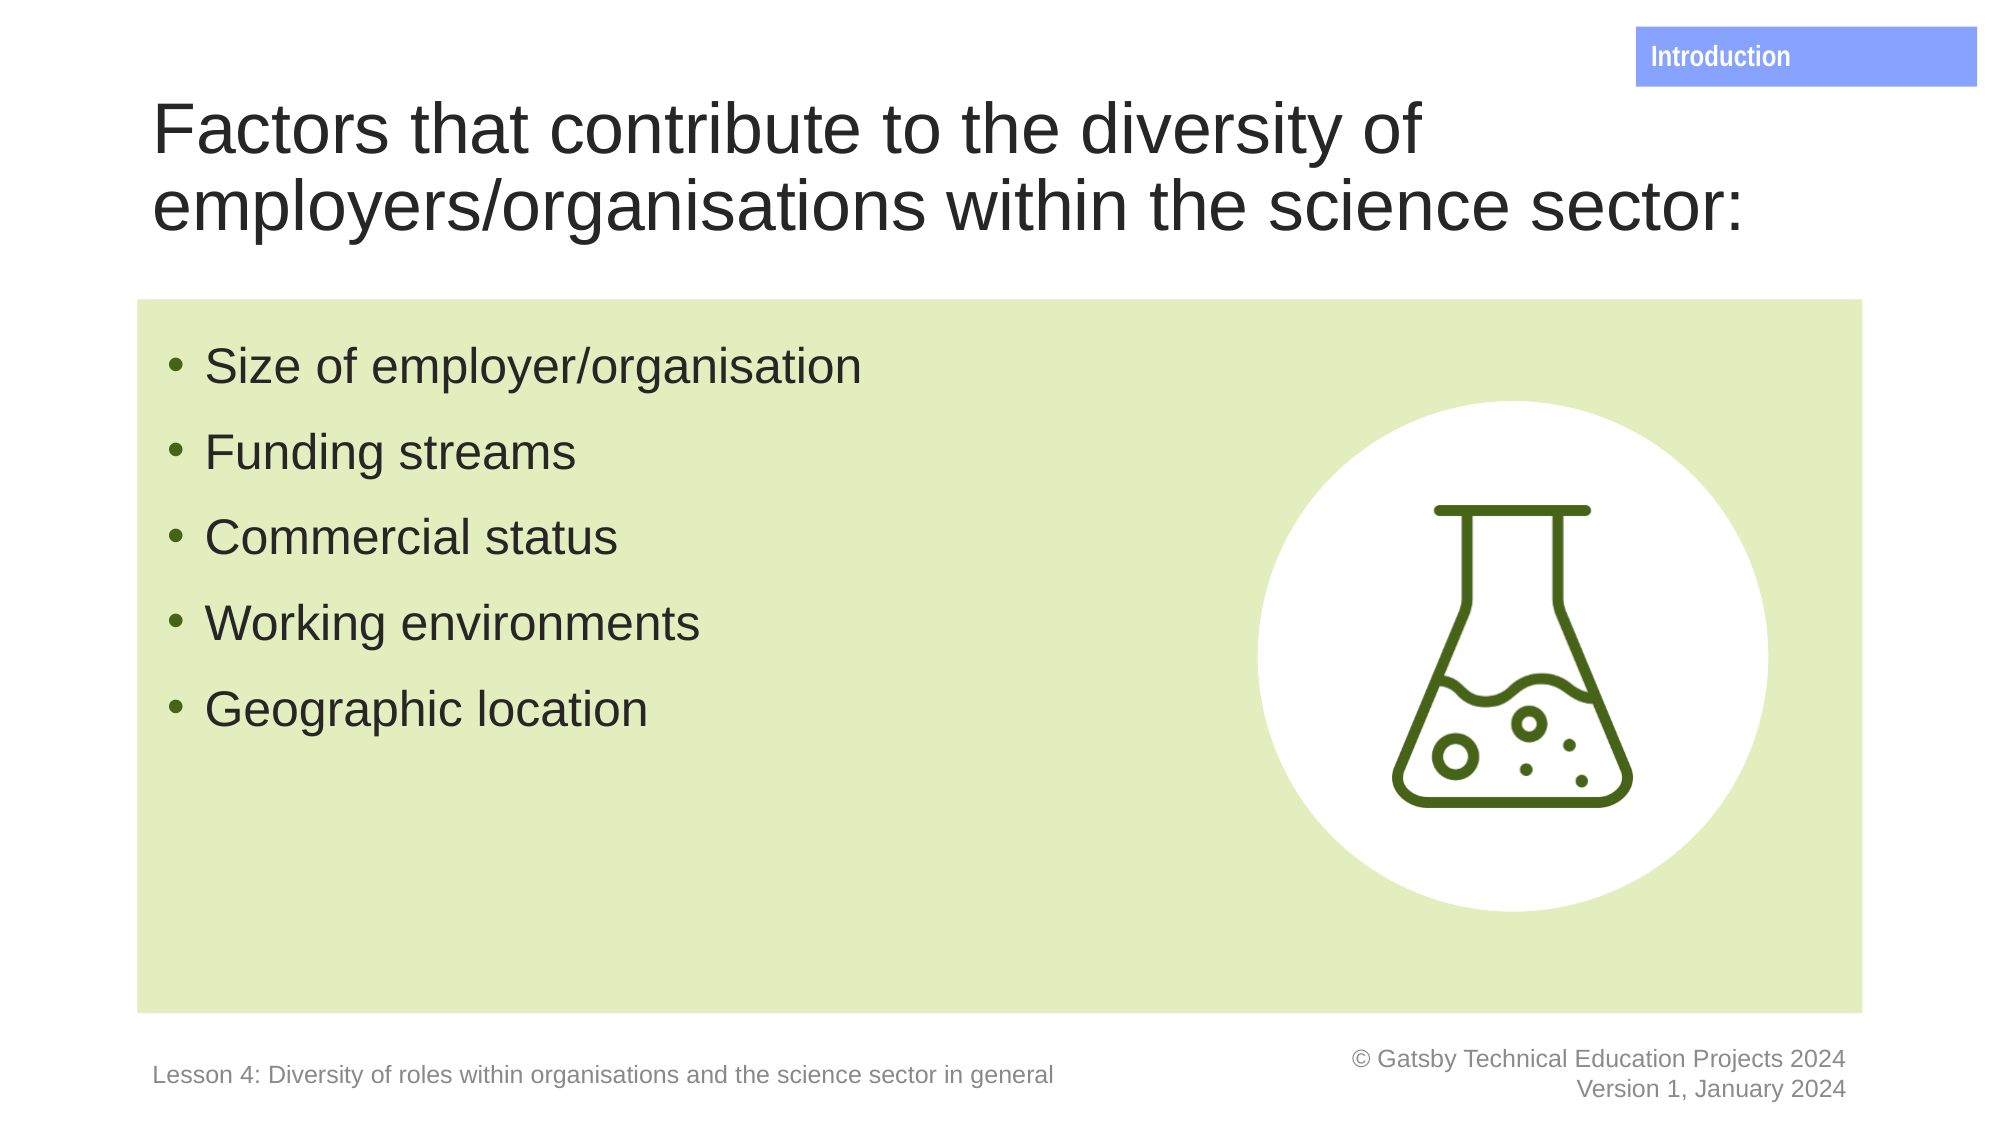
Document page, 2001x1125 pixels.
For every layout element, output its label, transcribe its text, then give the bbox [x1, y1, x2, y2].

text_box [1253, 396, 1773, 916]
list Lesson 4: Diversity of roles within organisations and the science sector in general [137, 1042, 1081, 1103]
list Size of employer/organisation Funding streams Commercial status Working environments Geographic location [137, 299, 1863, 1014]
list Introduction [1636, 26, 1978, 87]
picture [1392, 505, 1633, 808]
title Factors that contribute to the diversity of employers/organisations within the science sector: [137, 59, 1863, 278]
